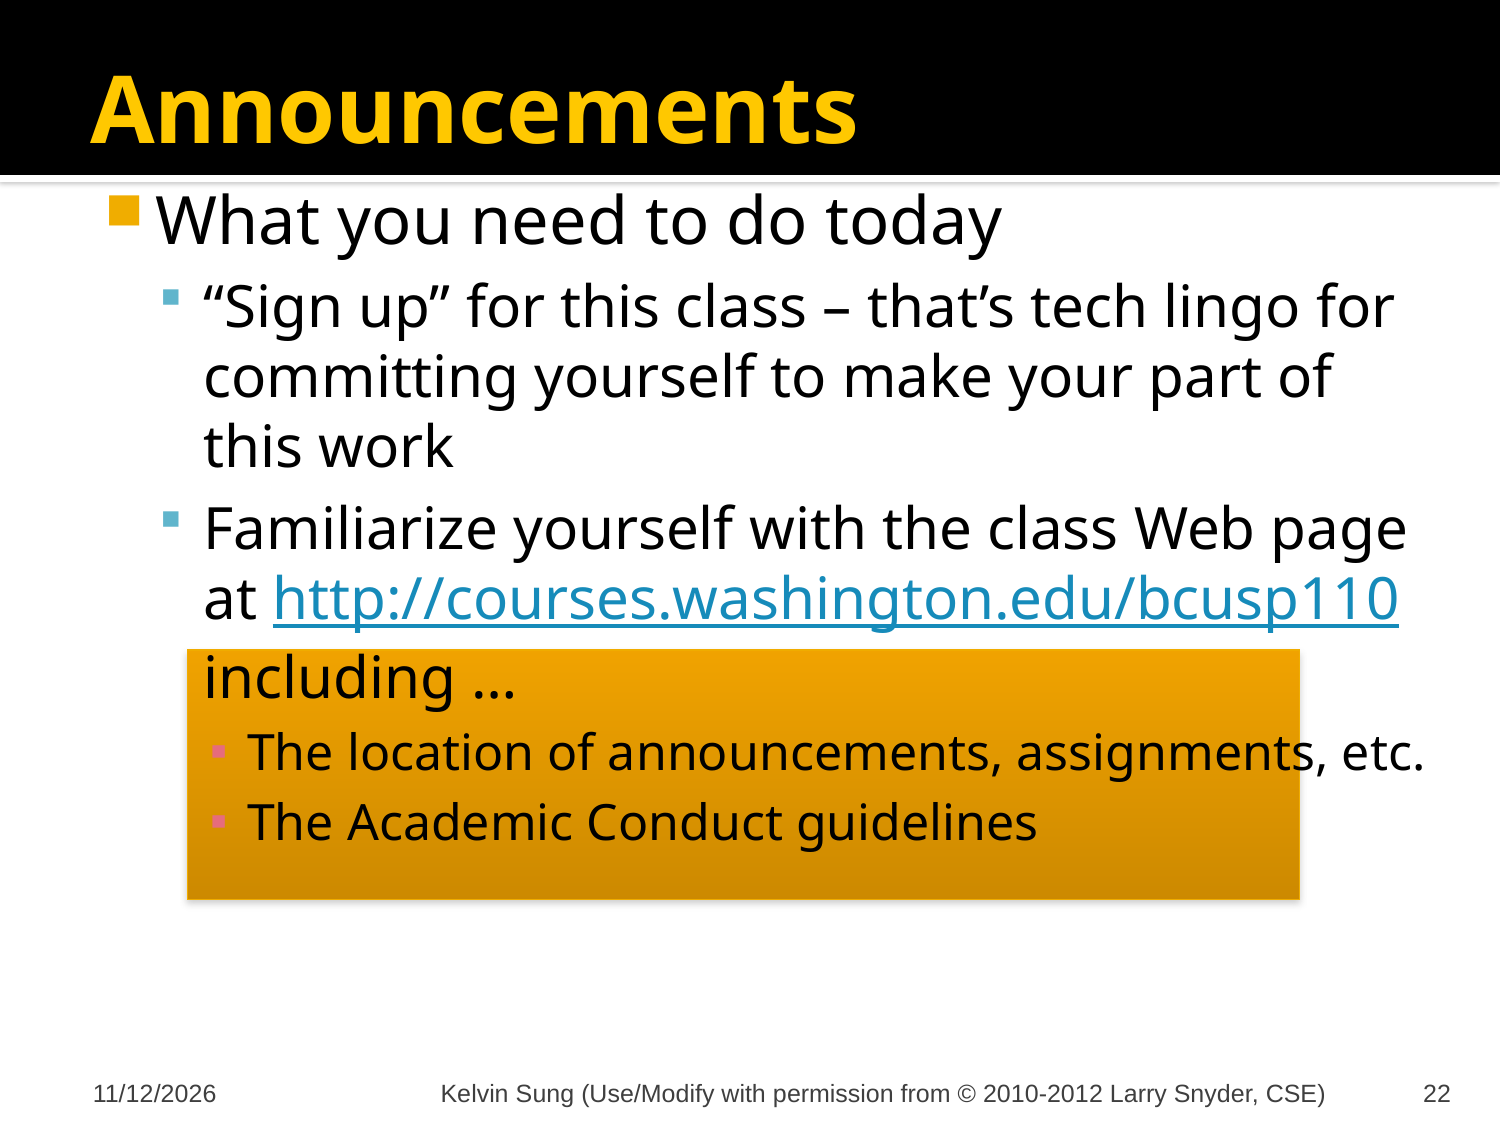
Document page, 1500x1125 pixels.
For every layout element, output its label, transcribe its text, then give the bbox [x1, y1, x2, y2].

footer Kelvin Sung (Use/Modify with permission from © 2010-2012 Larry Snyder, CSE) [433, 1062, 1337, 1108]
title Announcements [75, 25, 1425, 188]
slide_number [75, 1062, 425, 1108]
slide_number 22 [1345, 1062, 1467, 1108]
list What you need to do today “Sign up” for this class – that’s tech lingo for committing yourself to make your part of this work Familiarize yourself with the class Web page at http://courses.washington.edu/bcusp110 including … The location of announcements, assignments, etc. The Academic Conduct guidelines [75, 162, 1463, 1025]
